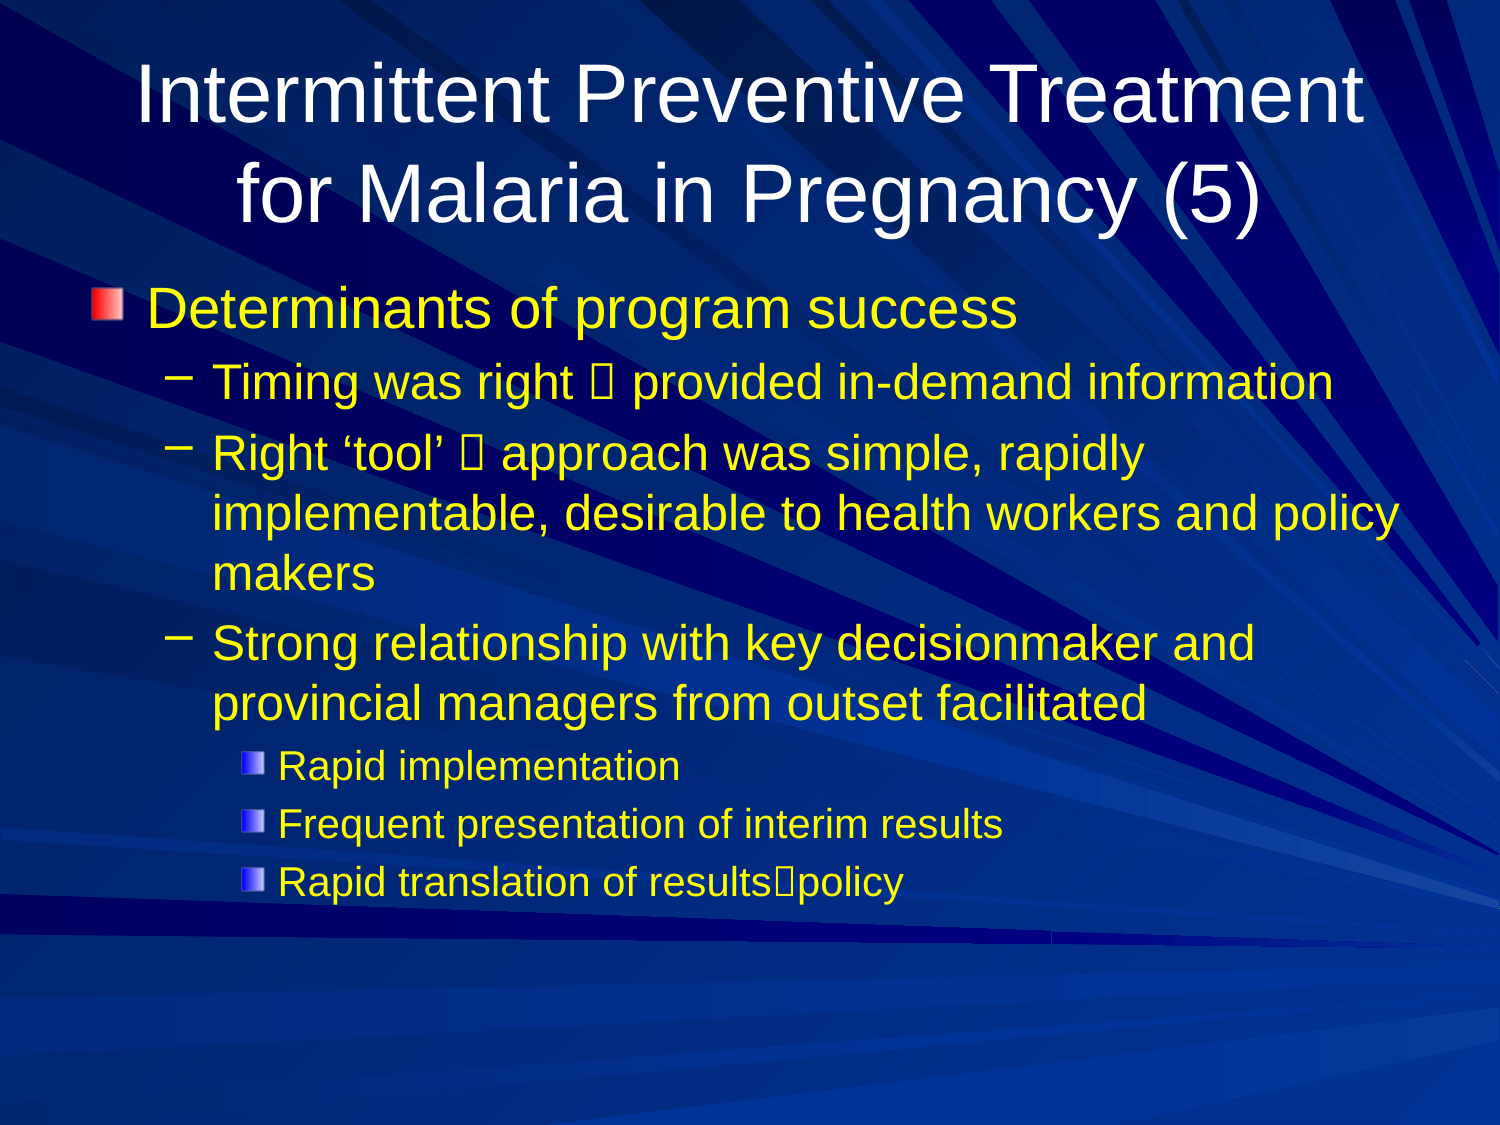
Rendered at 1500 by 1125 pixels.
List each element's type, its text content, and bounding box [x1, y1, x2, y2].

picture [90, 286, 127, 324]
list Determinants of program success Timing was right  provided in-demand information Right ‘tool’  approach was simple, rapidly implementable, desirable to health workers and policy makers Strong relationship with key decisionmaker and provincial managers from outset facilitated Rapid implementation Frequent presentation of interim results Rapid translation of resultspolicy [74, 262, 1426, 1006]
picture [240, 808, 267, 835]
picture [240, 750, 267, 777]
picture [240, 866, 267, 894]
title Intermittent Preventive Treatment for Malaria in Pregnancy (5) [74, 45, 1426, 234]
